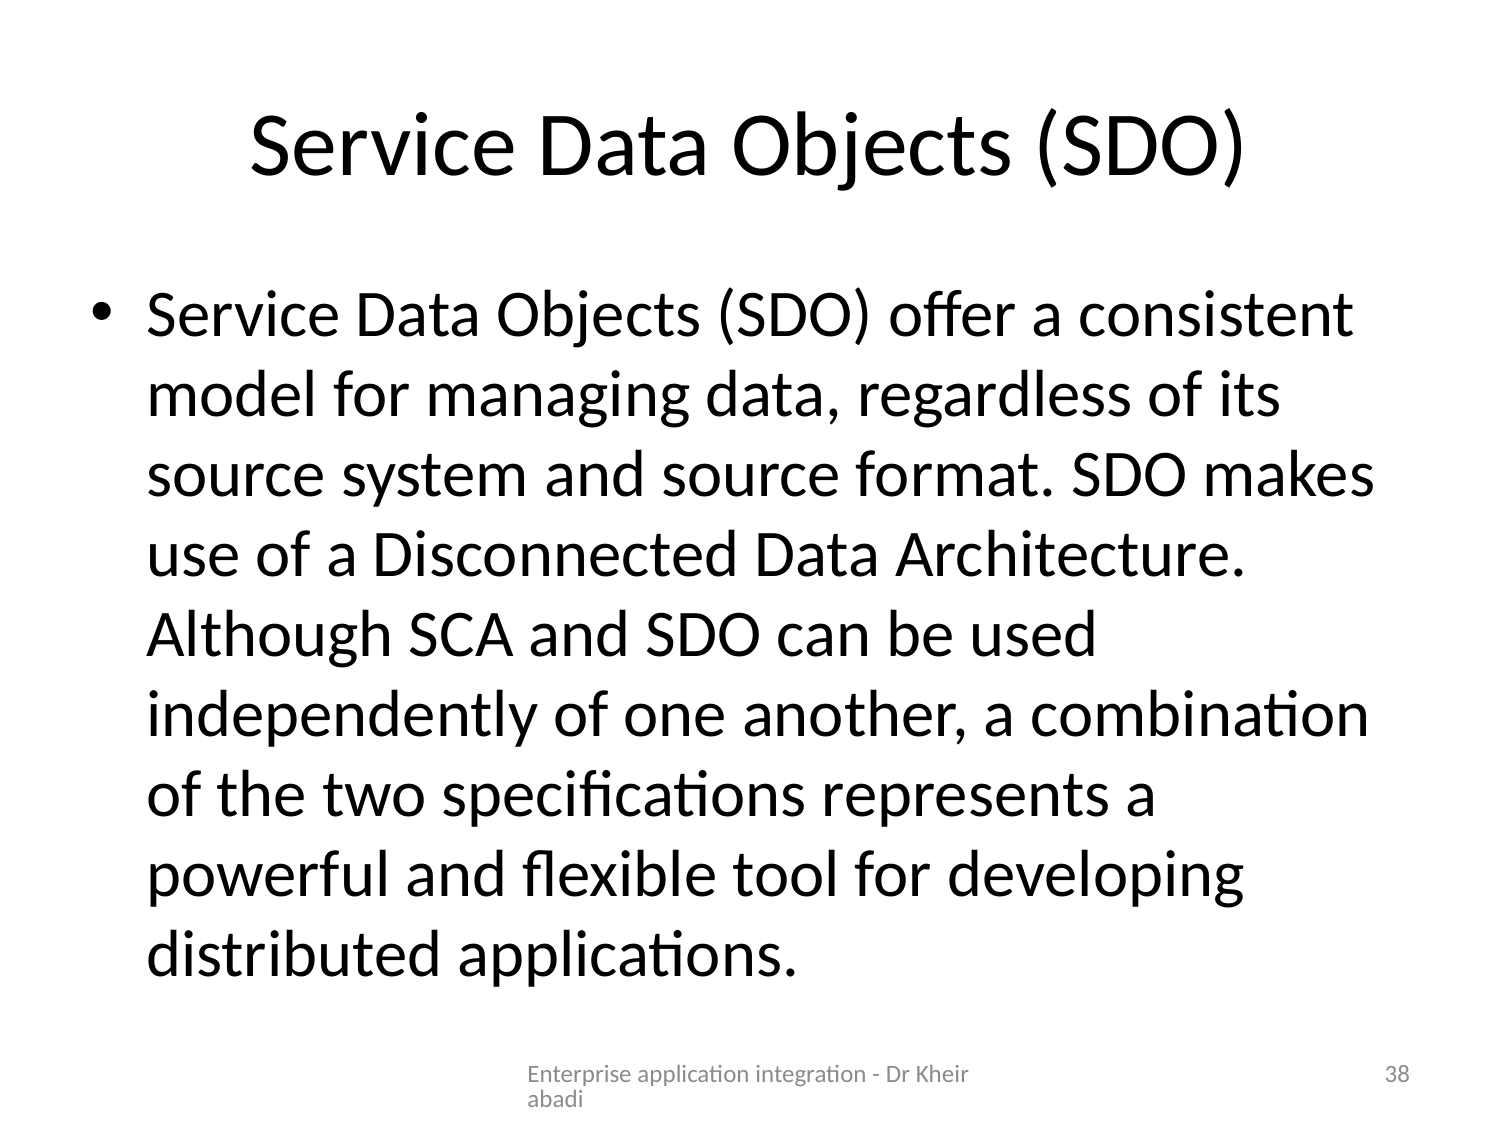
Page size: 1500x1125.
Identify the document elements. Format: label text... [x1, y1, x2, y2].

title Service Data Objects (SDO) [75, 45, 1425, 233]
footer Enterprise application integration - Dr Kheirabadi [512, 1042, 988, 1103]
slide_number 38 [1074, 1042, 1425, 1103]
list Service Data Objects (SDO) offer a consistent model for managing data, regardless of its source system and source format. SDO makes use of a Disconnected Data Architecture. Although SCA and SDO can be used independently of one another, a combination of the two specifications represents a powerful and flexible tool for developing distributed applications. [75, 262, 1425, 1005]
